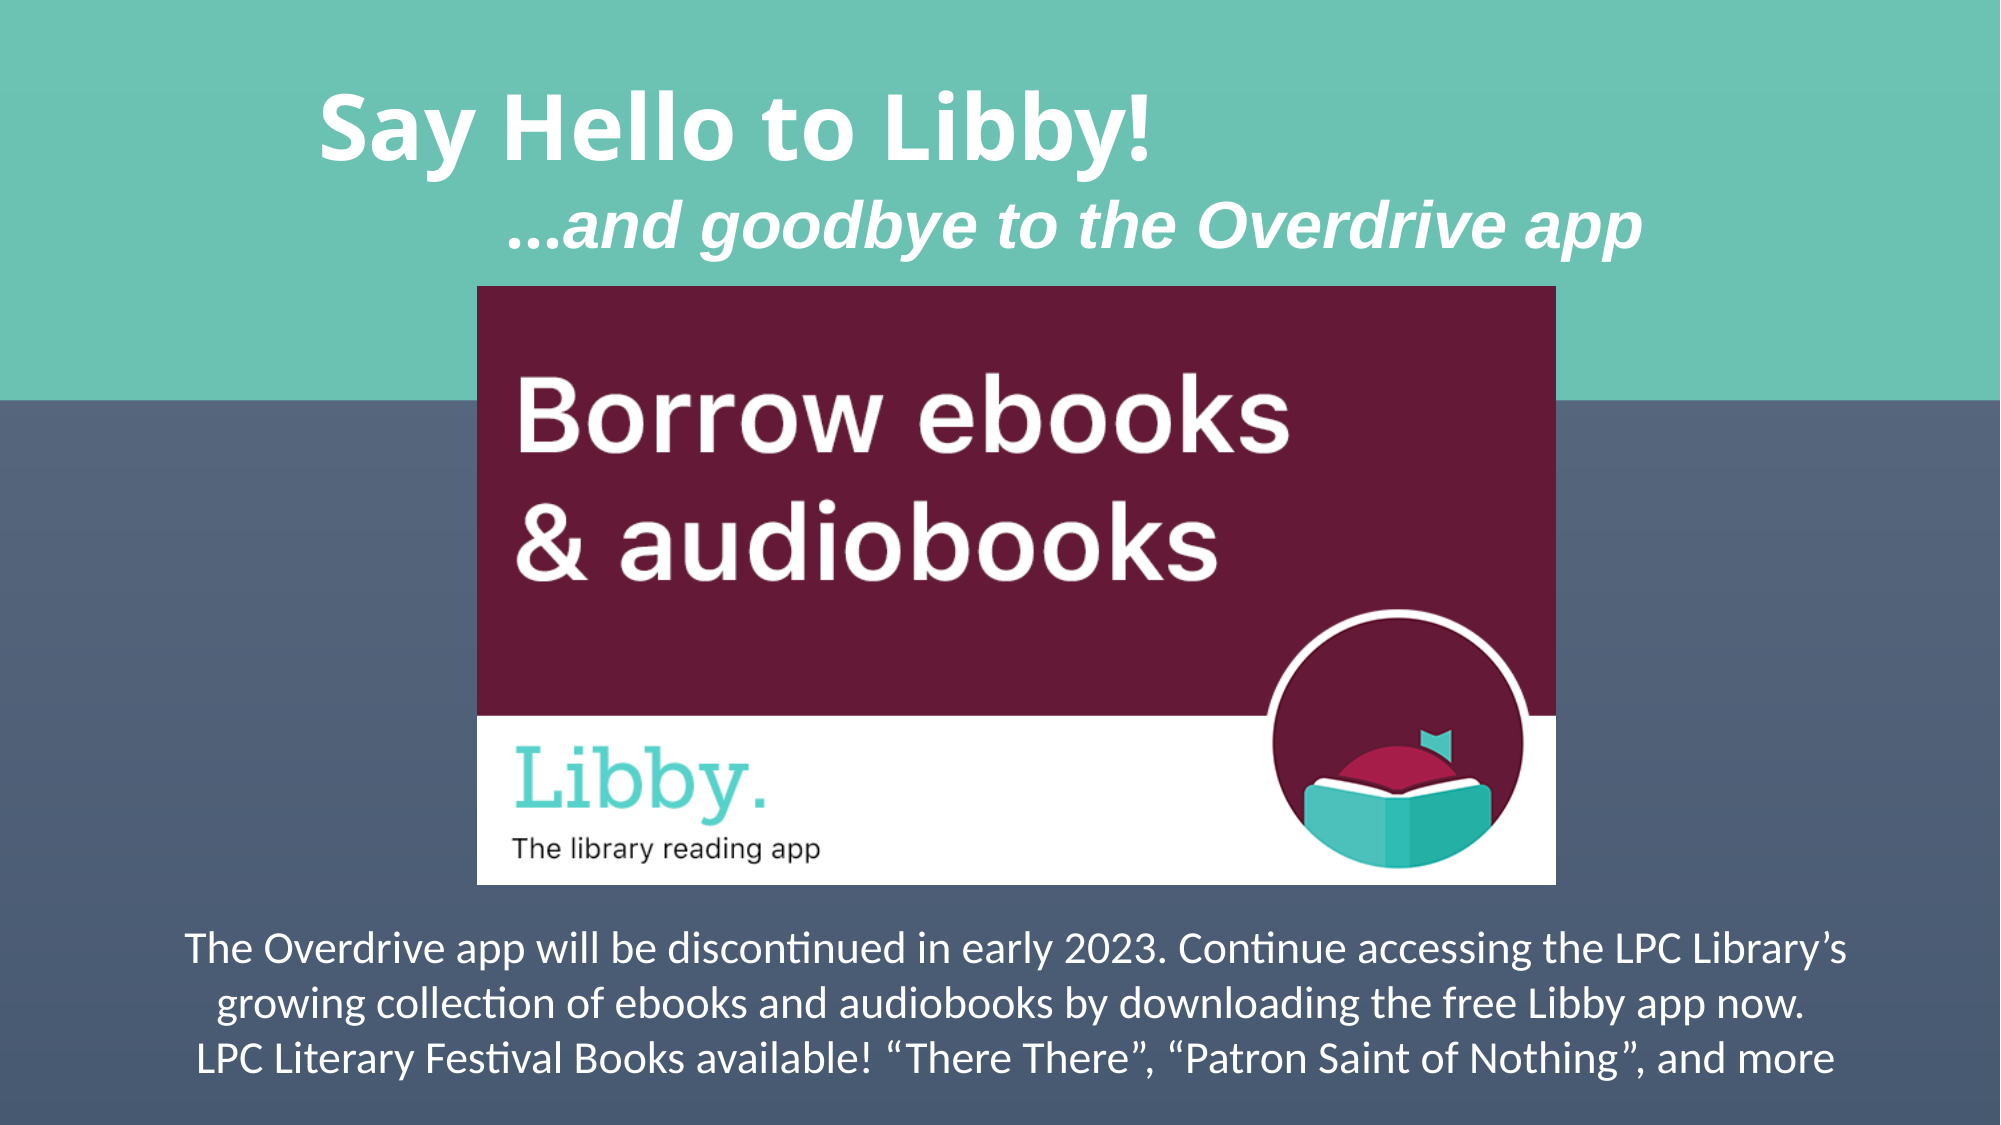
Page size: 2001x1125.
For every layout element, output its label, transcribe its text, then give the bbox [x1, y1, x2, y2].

text_box [0, 0, 2000, 401]
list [477, 286, 1556, 885]
text_box The Overdrive app will be discontinued in early 2023. Continue accessing the LPC Library’s growing collection of ebooks and audiobooks by downloading the free Libby app now. LPC Literary Festival Books available! “There There”, “Patron Saint of Nothing”, and more [121, 910, 1912, 1090]
title Say Hello to Libby! …and goodbye to the Overdrive app [0, 37, 1957, 298]
